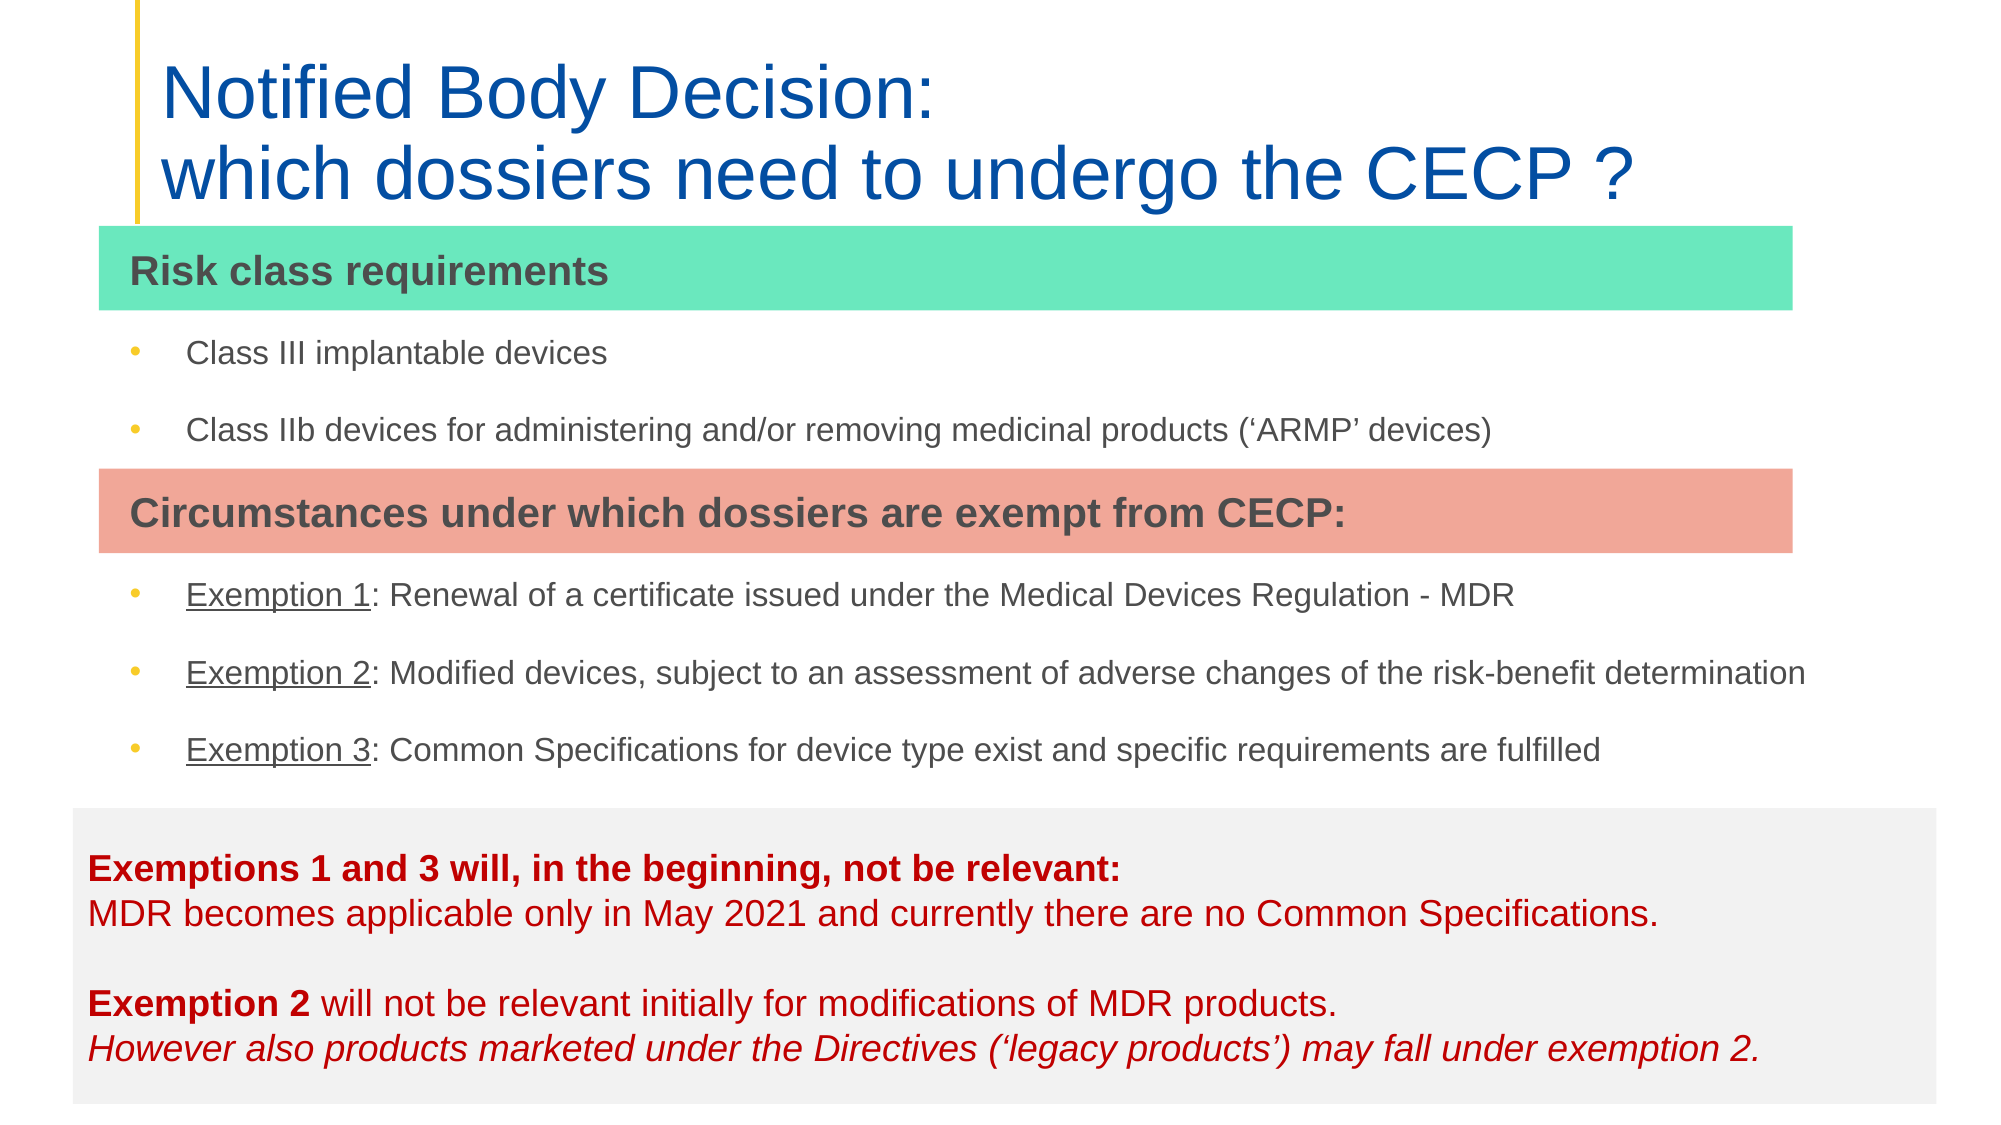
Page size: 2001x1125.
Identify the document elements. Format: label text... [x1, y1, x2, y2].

text_box [98, 468, 114, 554]
list Risk class requirements Class III implantable devices Class IIb devices for administering and/or removing medicinal products (‘ARMP’ devices) Circumstances under which dossiers are exempt from CECP: Exemption 1: Renewal of a certificate issued under the Medical Devices Regulation - MDR Exemption 2: Modified devices, subject to an assessment of adverse changes of the risk-benefit determination Exemption 3: Common Specifications for device type exist and specific requirements are fulfilled [114, 236, 1862, 783]
text_box [98, 225, 1794, 311]
text_box Exemptions 1 and 3 will, in the beginning, not be relevant: MDR becomes applicable only in May 2021 and currently there are no Common Specifications. Exemption 2 will not be relevant initially for modifications of MDR products. However also products marketed under the Directives (‘legacy products’) may fall under exemption 2. [72, 807, 1937, 1105]
title Notified Body Decision: which dossiers need to undergo the CECP ? [146, 25, 1831, 216]
